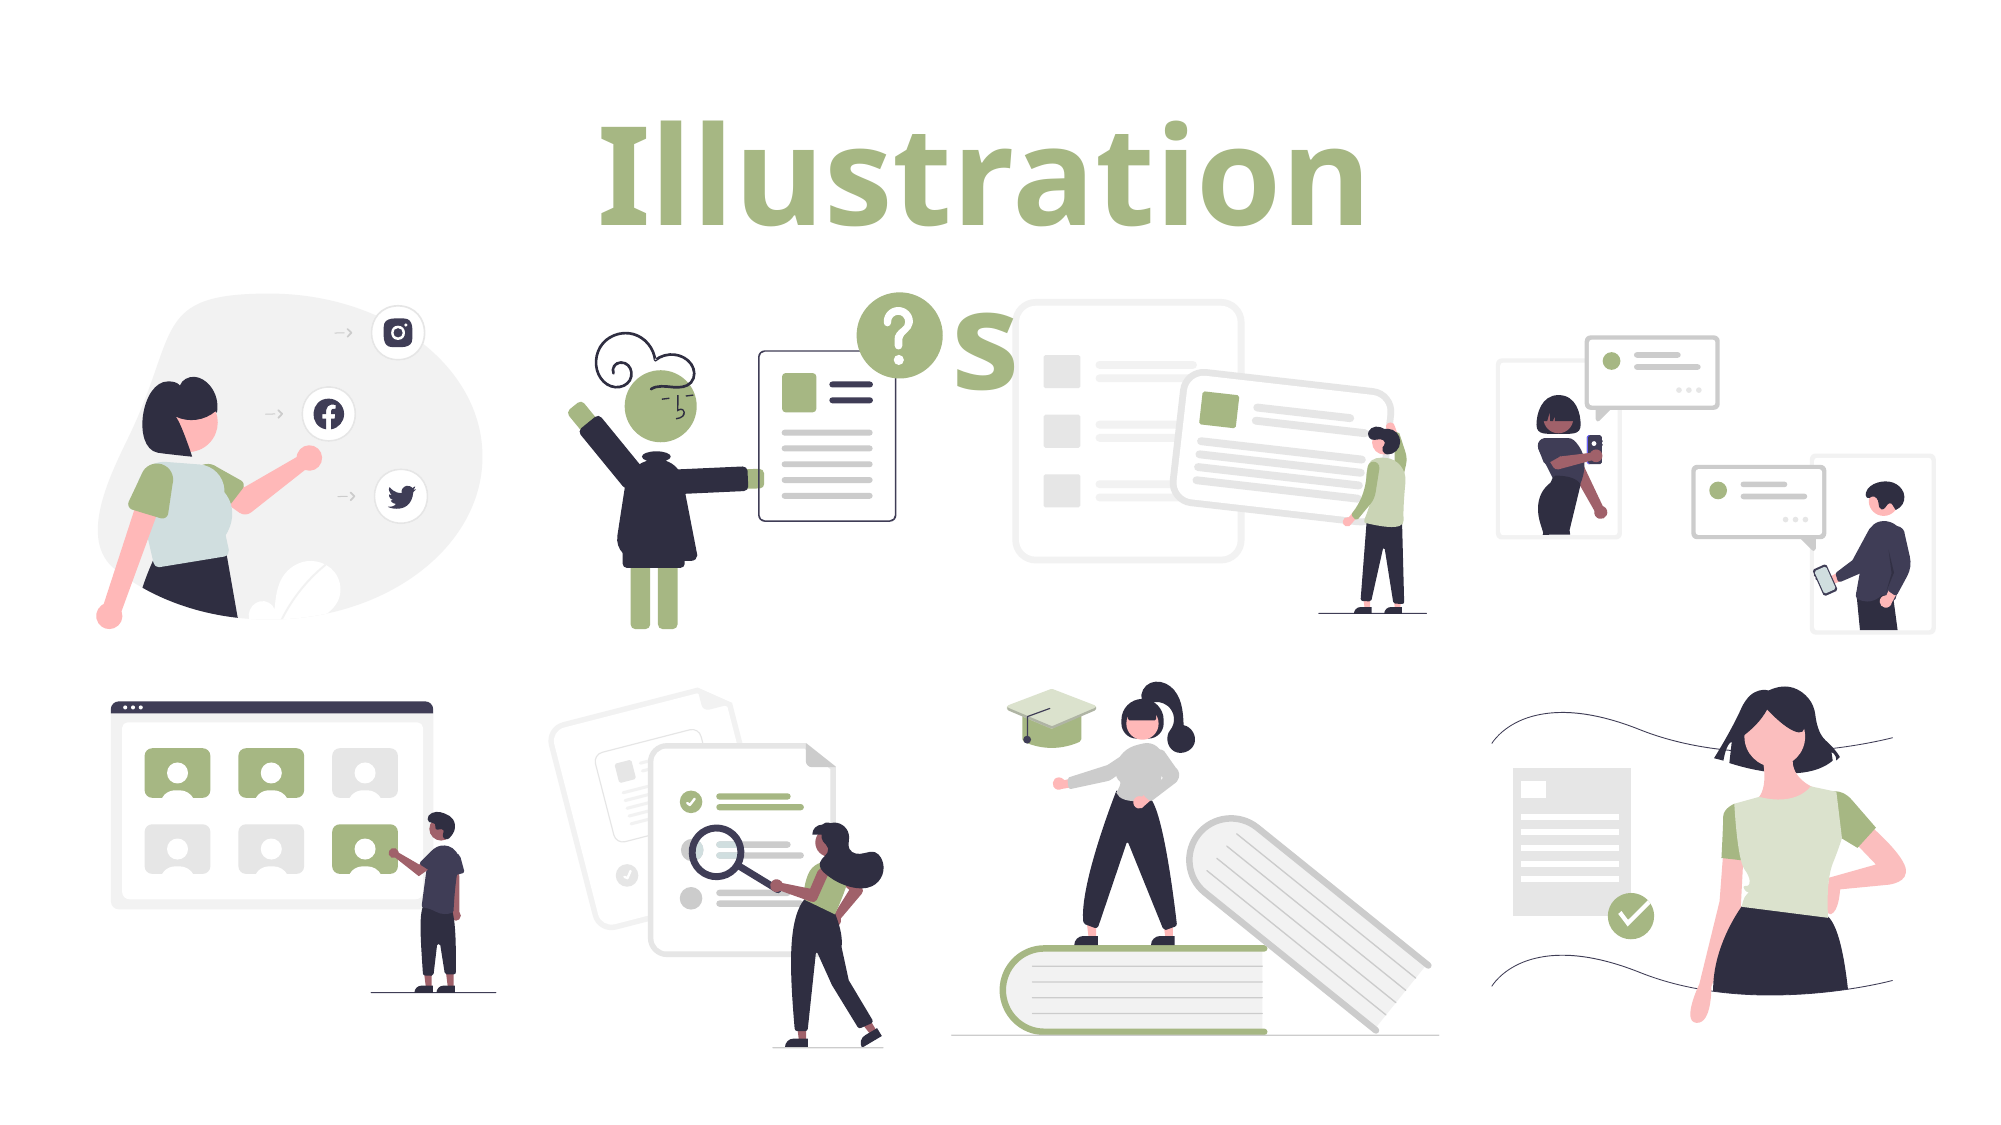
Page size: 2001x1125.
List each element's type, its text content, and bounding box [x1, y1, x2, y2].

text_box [1012, 298, 1428, 615]
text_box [950, 681, 1440, 1036]
text_box Illustrations [555, 80, 1415, 425]
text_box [548, 687, 884, 1049]
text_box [568, 292, 943, 630]
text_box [96, 293, 483, 629]
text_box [110, 701, 497, 994]
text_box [1491, 686, 1906, 1023]
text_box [1495, 335, 1936, 635]
